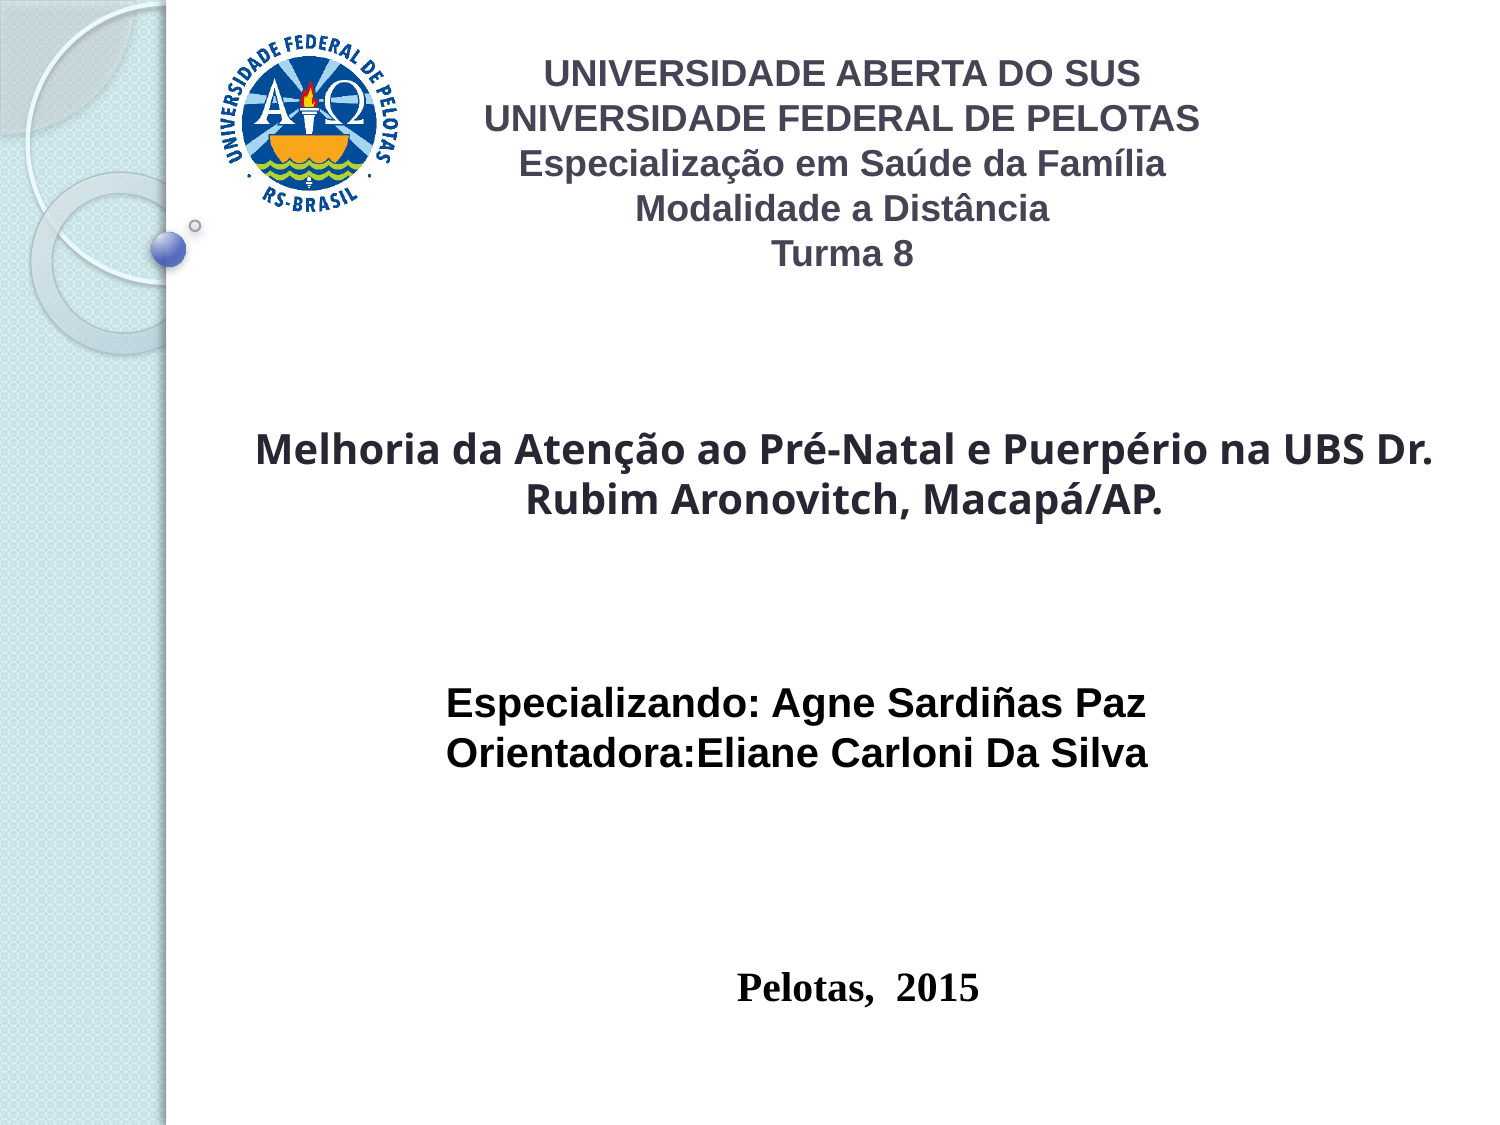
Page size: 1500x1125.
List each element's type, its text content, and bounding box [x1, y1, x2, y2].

text_box Pelotas, 2015 [586, 952, 1131, 1068]
subtitle Melhoria da Atenção ao Pré-Natal e Puerpério na UBS Dr. Rubim Aronovitch, Macapá/AP. [234, 303, 1450, 591]
text_box Especializando: Agne Sardiñas Paz Orientadora:Eliane Carloni Da Silva [431, 667, 1451, 783]
title UNIVERSIDADE ABERTA DO SUS UNIVERSIDADE FEDERAL DE PELOTAS Especialização em Saúde da Família Modalidade a Distância Turma 8 [234, 59, 1450, 303]
picture [218, 30, 400, 215]
